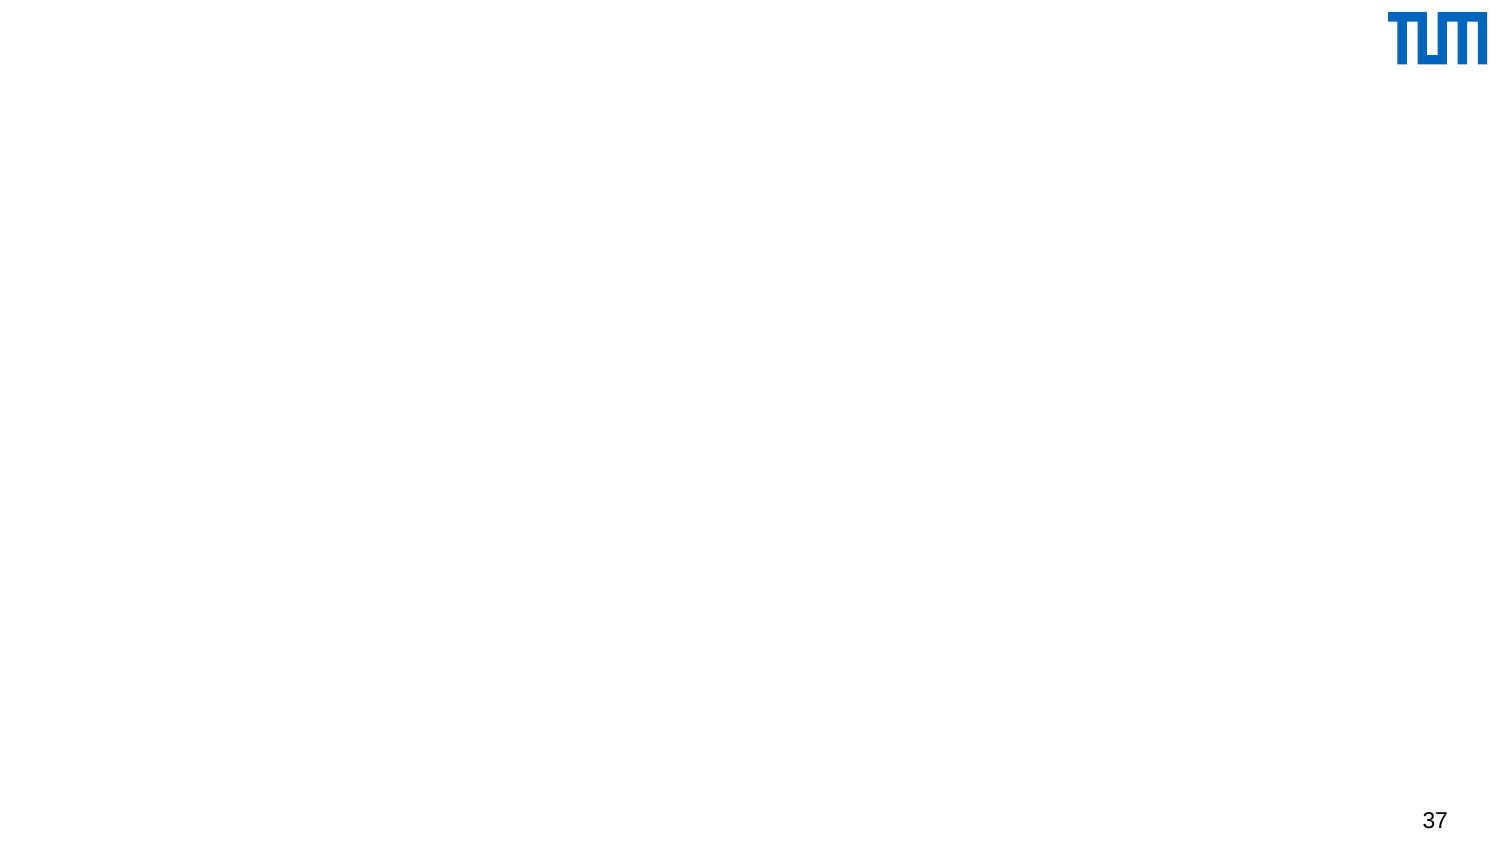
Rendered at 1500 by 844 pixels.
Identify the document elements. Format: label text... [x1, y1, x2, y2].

slide_number 37 [1111, 796, 1448, 842]
